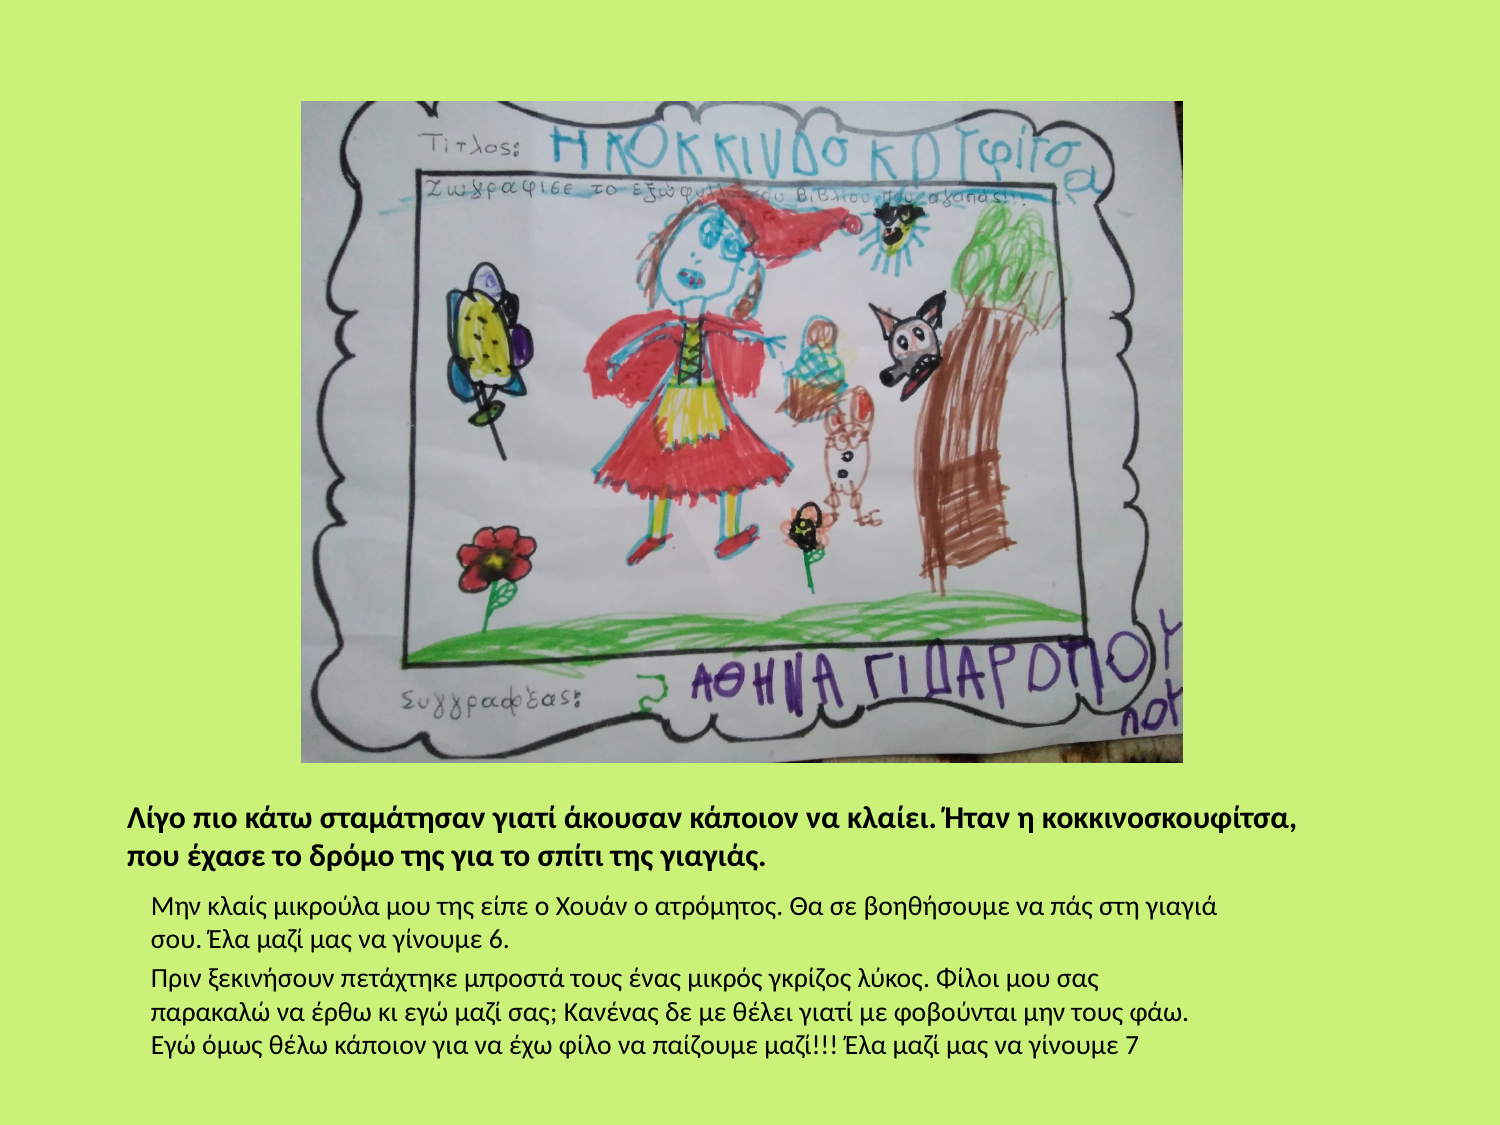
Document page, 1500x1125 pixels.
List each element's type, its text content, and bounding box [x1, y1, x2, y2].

picture [300, 101, 1183, 763]
list Μην κλαίς μικρούλα μου της είπε ο Χουάν ο ατρόμητος. Θα σε βοηθήσουμε να πάς στη γιαγιά σου. Έλα μαζί μας να γίνουμε 6. Πριν ξεκινήσουν πετάχτηκε μπροστά τους ένας μικρός γκρίζος λύκος. Φίλοι μου σας παρακαλώ να έρθω κι εγώ μαζί σας; Κανένας δε με θέλει γιατί με φοβούνται μην τους φάω. Εγώ όμως θέλω κάποιον για να έχω φίλο να παίζουμε μαζί!!! Έλα μαζί μας να γίνουμε 7 [135, 880, 1235, 1071]
title Λίγο πιο κάτω σταμάτησαν γιατί άκουσαν κάποιον να κλαίει. Ήταν η κοκκινοσκουφίτσα, που έχασε το δρόμο της για το σπίτι της γιαγιάς. [112, 787, 1341, 881]
